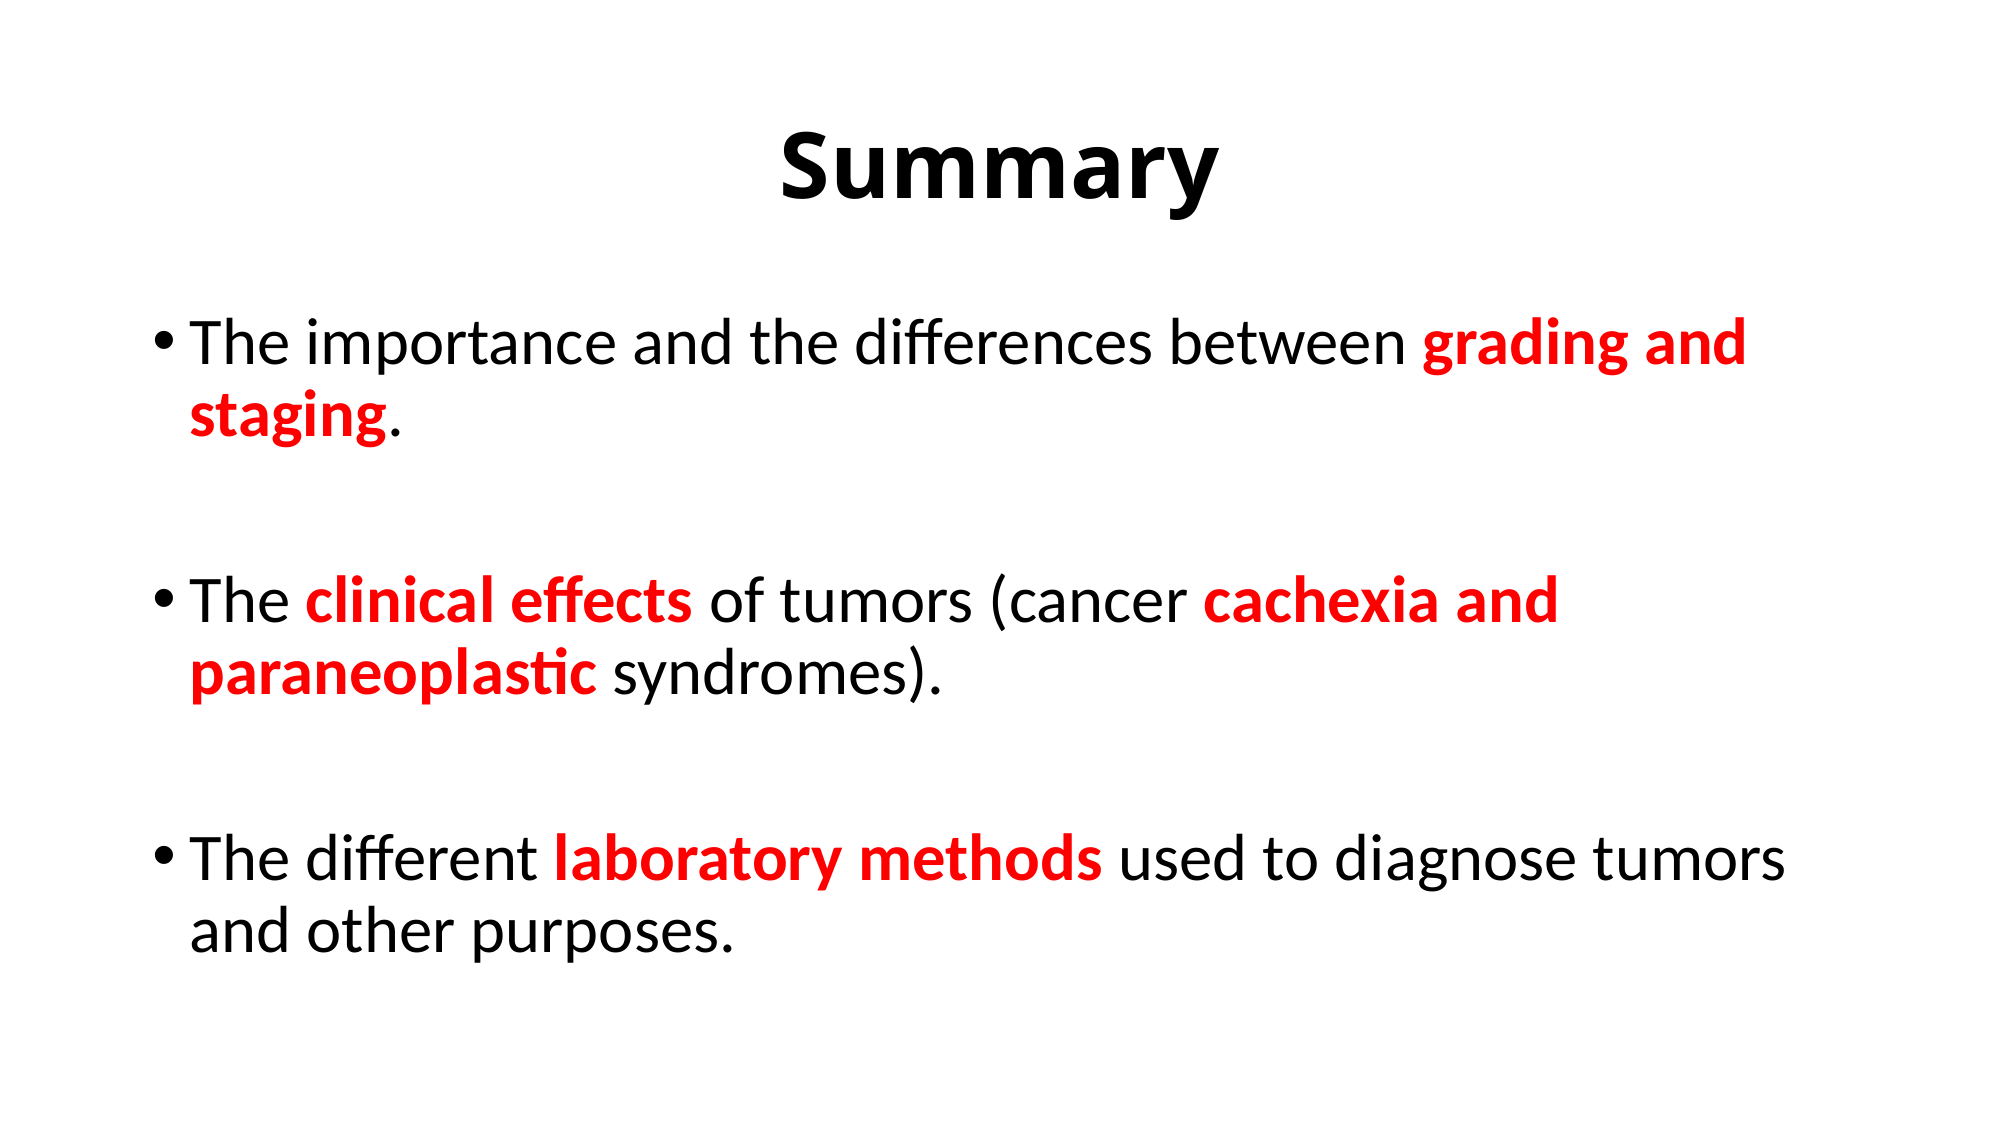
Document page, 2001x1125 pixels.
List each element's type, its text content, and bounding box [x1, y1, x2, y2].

list The importance and the differences between grading and staging. The clinical effects of tumors (cancer cachexia and paraneoplastic syndromes). The different laboratory methods used to diagnose tumors and other purposes. [137, 299, 1863, 1014]
title Summary [137, 59, 1863, 278]
